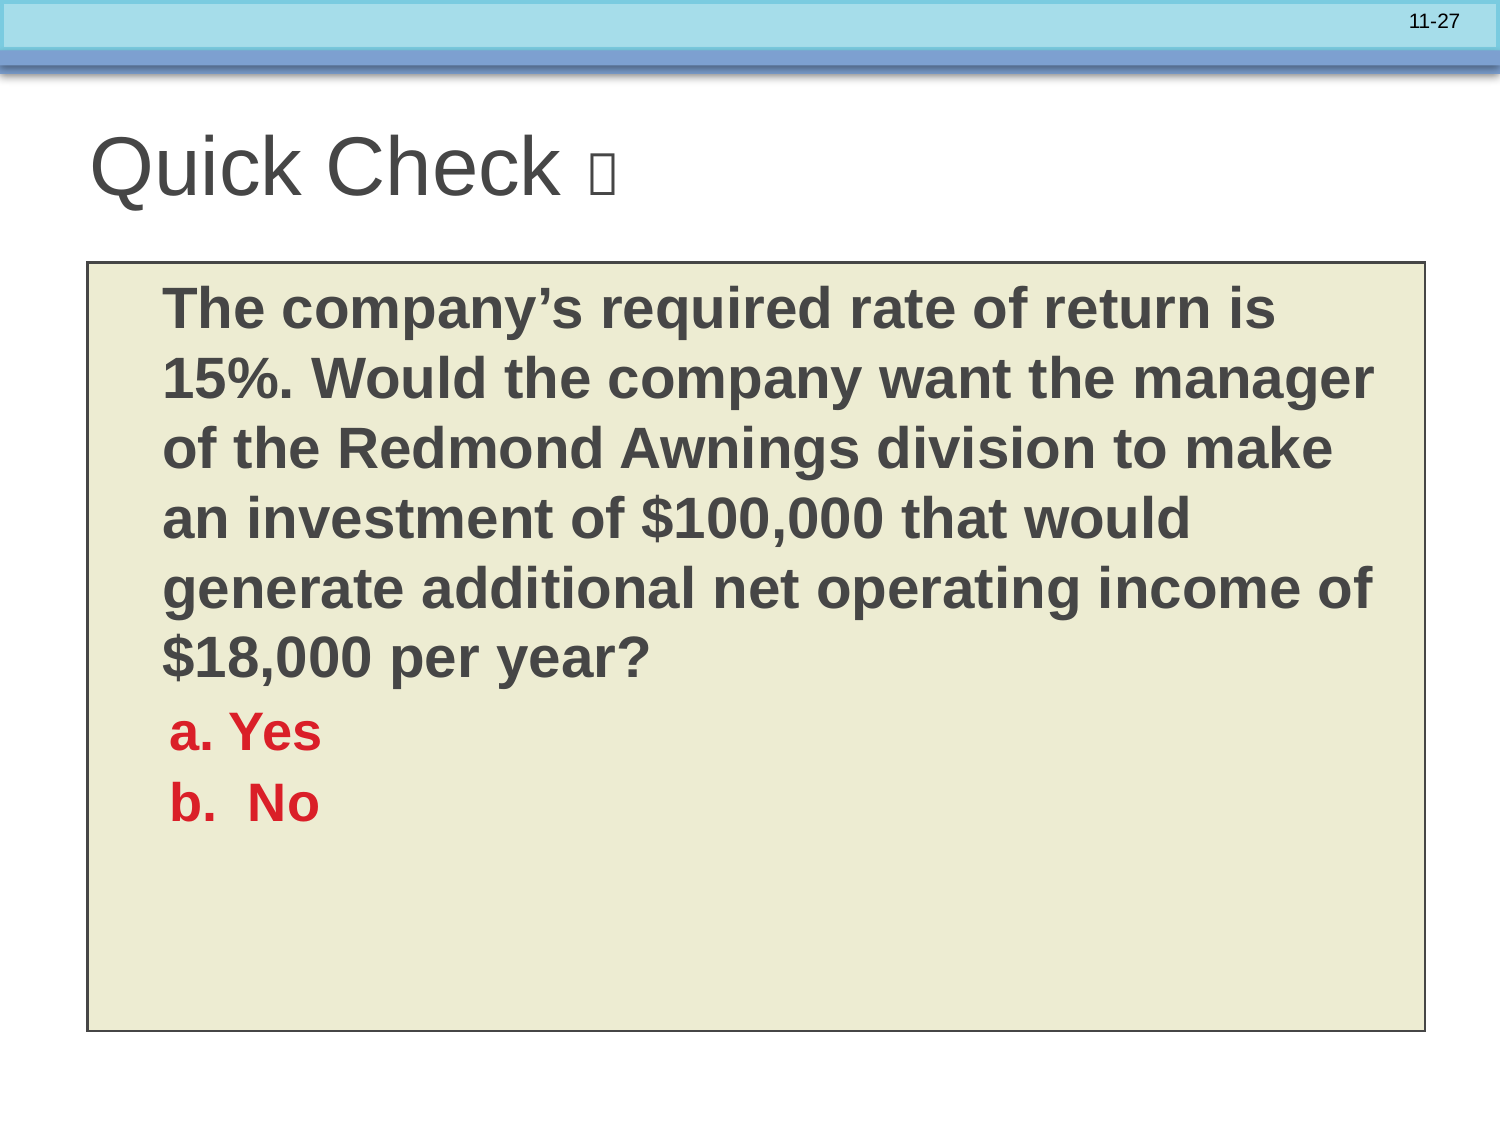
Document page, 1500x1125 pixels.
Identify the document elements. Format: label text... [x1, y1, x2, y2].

list The company’s required rate of return is 15%. Would the company want the manager of the Redmond Awnings division to make an investment of $100,000 that would generate additional net operating income of $18,000 per year? a. Yes b. No [87, 262, 1425, 1032]
title Quick Check  [75, 75, 1425, 250]
